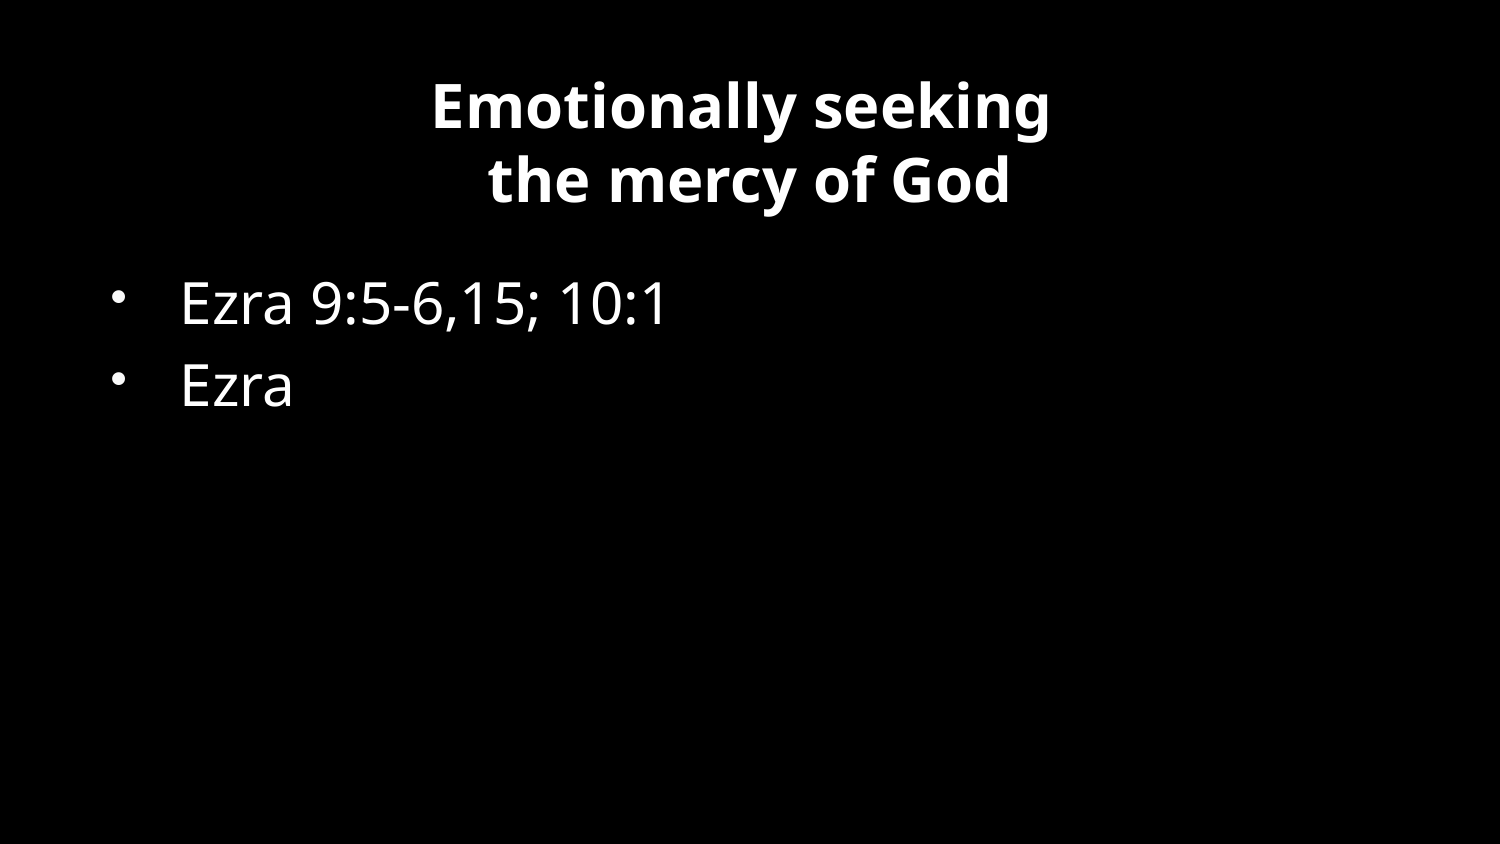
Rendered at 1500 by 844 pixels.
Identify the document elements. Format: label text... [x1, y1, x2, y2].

title Emotionally seeking the mercy of God [75, 59, 1425, 222]
list Ezra 9:5-6,15; 10:1 Ezra [75, 259, 1425, 777]
